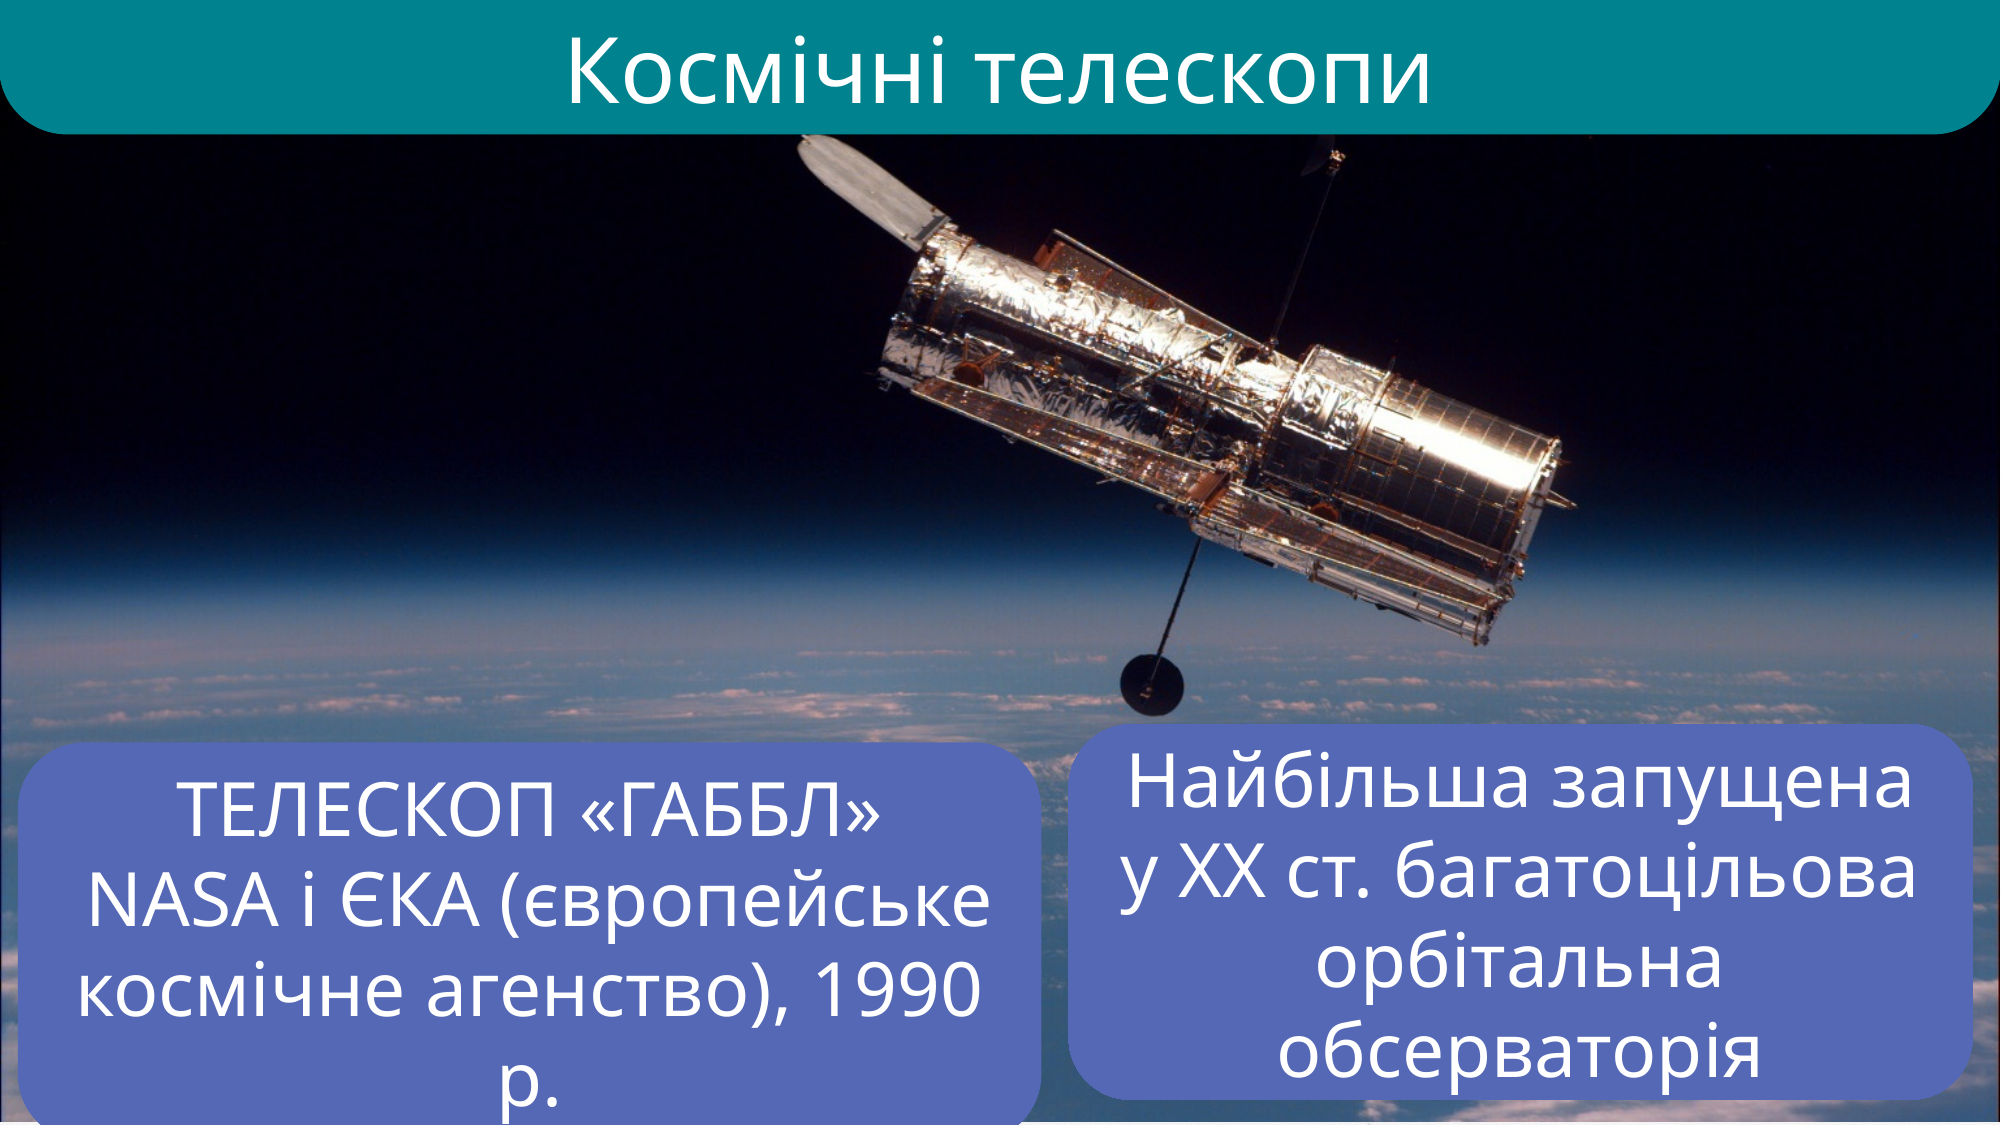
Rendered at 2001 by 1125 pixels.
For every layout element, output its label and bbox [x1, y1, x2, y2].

picture [0, 0, 2001, 1125]
text_box [0, 0, 2000, 134]
